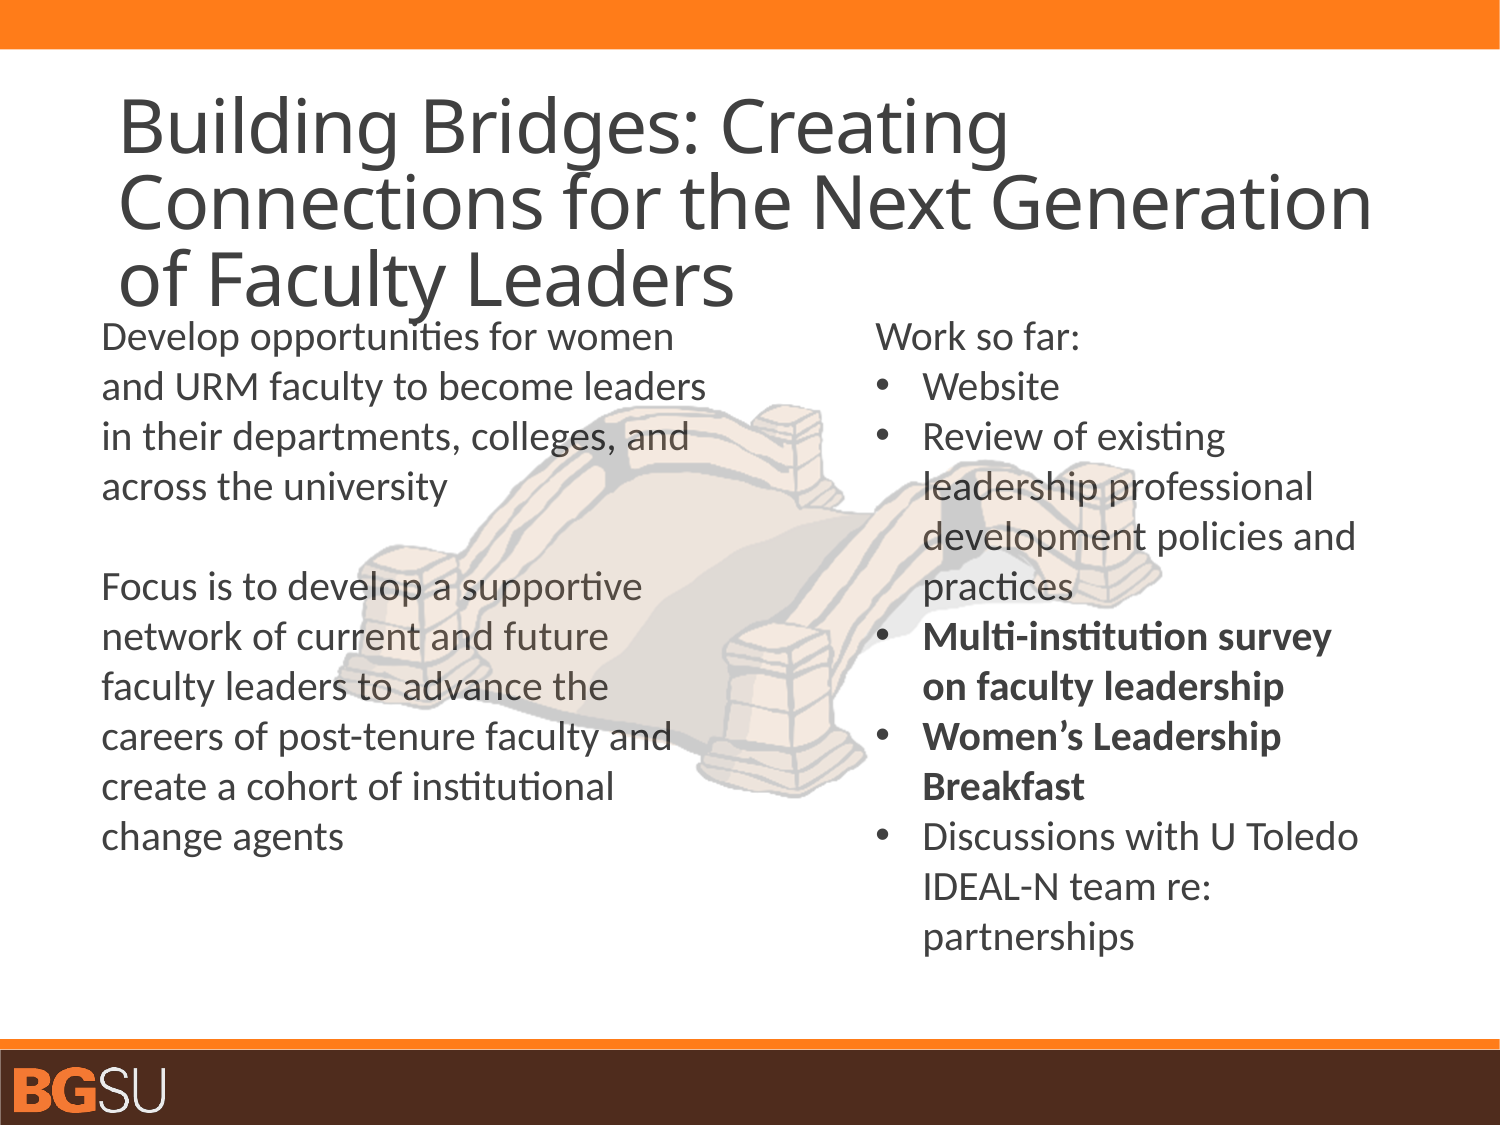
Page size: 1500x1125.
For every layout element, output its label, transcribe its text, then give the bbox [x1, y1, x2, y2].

text_box Building Bridges: Creating Connections for the Next Generation of Faculty Leaders [103, 84, 1397, 303]
text_box [305, 362, 1196, 815]
text_box Work so far: Website Review of existing leadership professional development policies and practices Multi-institution survey on faculty leadership Women’s Leadership Breakfast Discussions with U Toledo IDEAL-N team re: partnerships [860, 301, 1385, 967]
text_box Develop opportunities for women and URM faculty to become leaders in their departments, colleges, and across the university Focus is to develop a supportive network of current and future faculty leaders to advance the careers of post-tenure faculty and create a cohort of institutional change agents [86, 301, 742, 867]
picture [14, 1067, 165, 1113]
